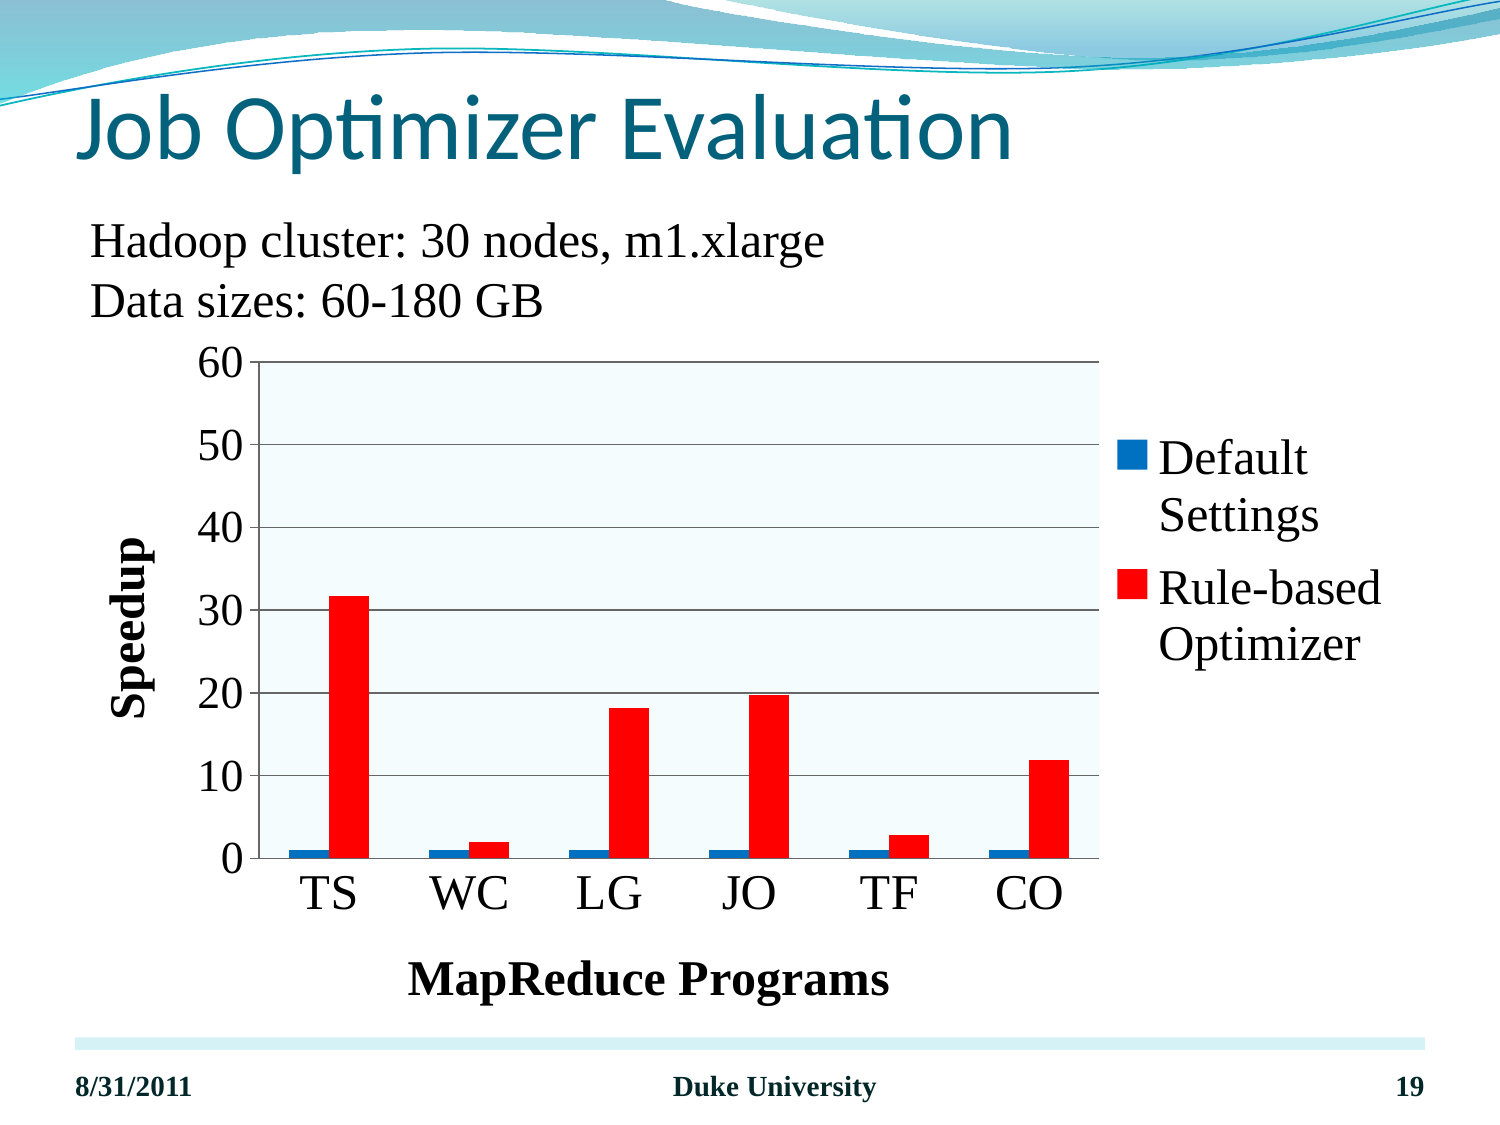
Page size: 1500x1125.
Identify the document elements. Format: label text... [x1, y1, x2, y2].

footer Duke University [500, 1042, 1050, 1103]
chart [74, 324, 1426, 1026]
title Job Optimizer Evaluation [75, 50, 1425, 188]
text_box Hadoop cluster: 30 nodes, m1.xlarge Data sizes: 60-180 GB [74, 199, 1425, 324]
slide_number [75, 1042, 425, 1103]
slide_number 19 [1299, 1042, 1425, 1103]
